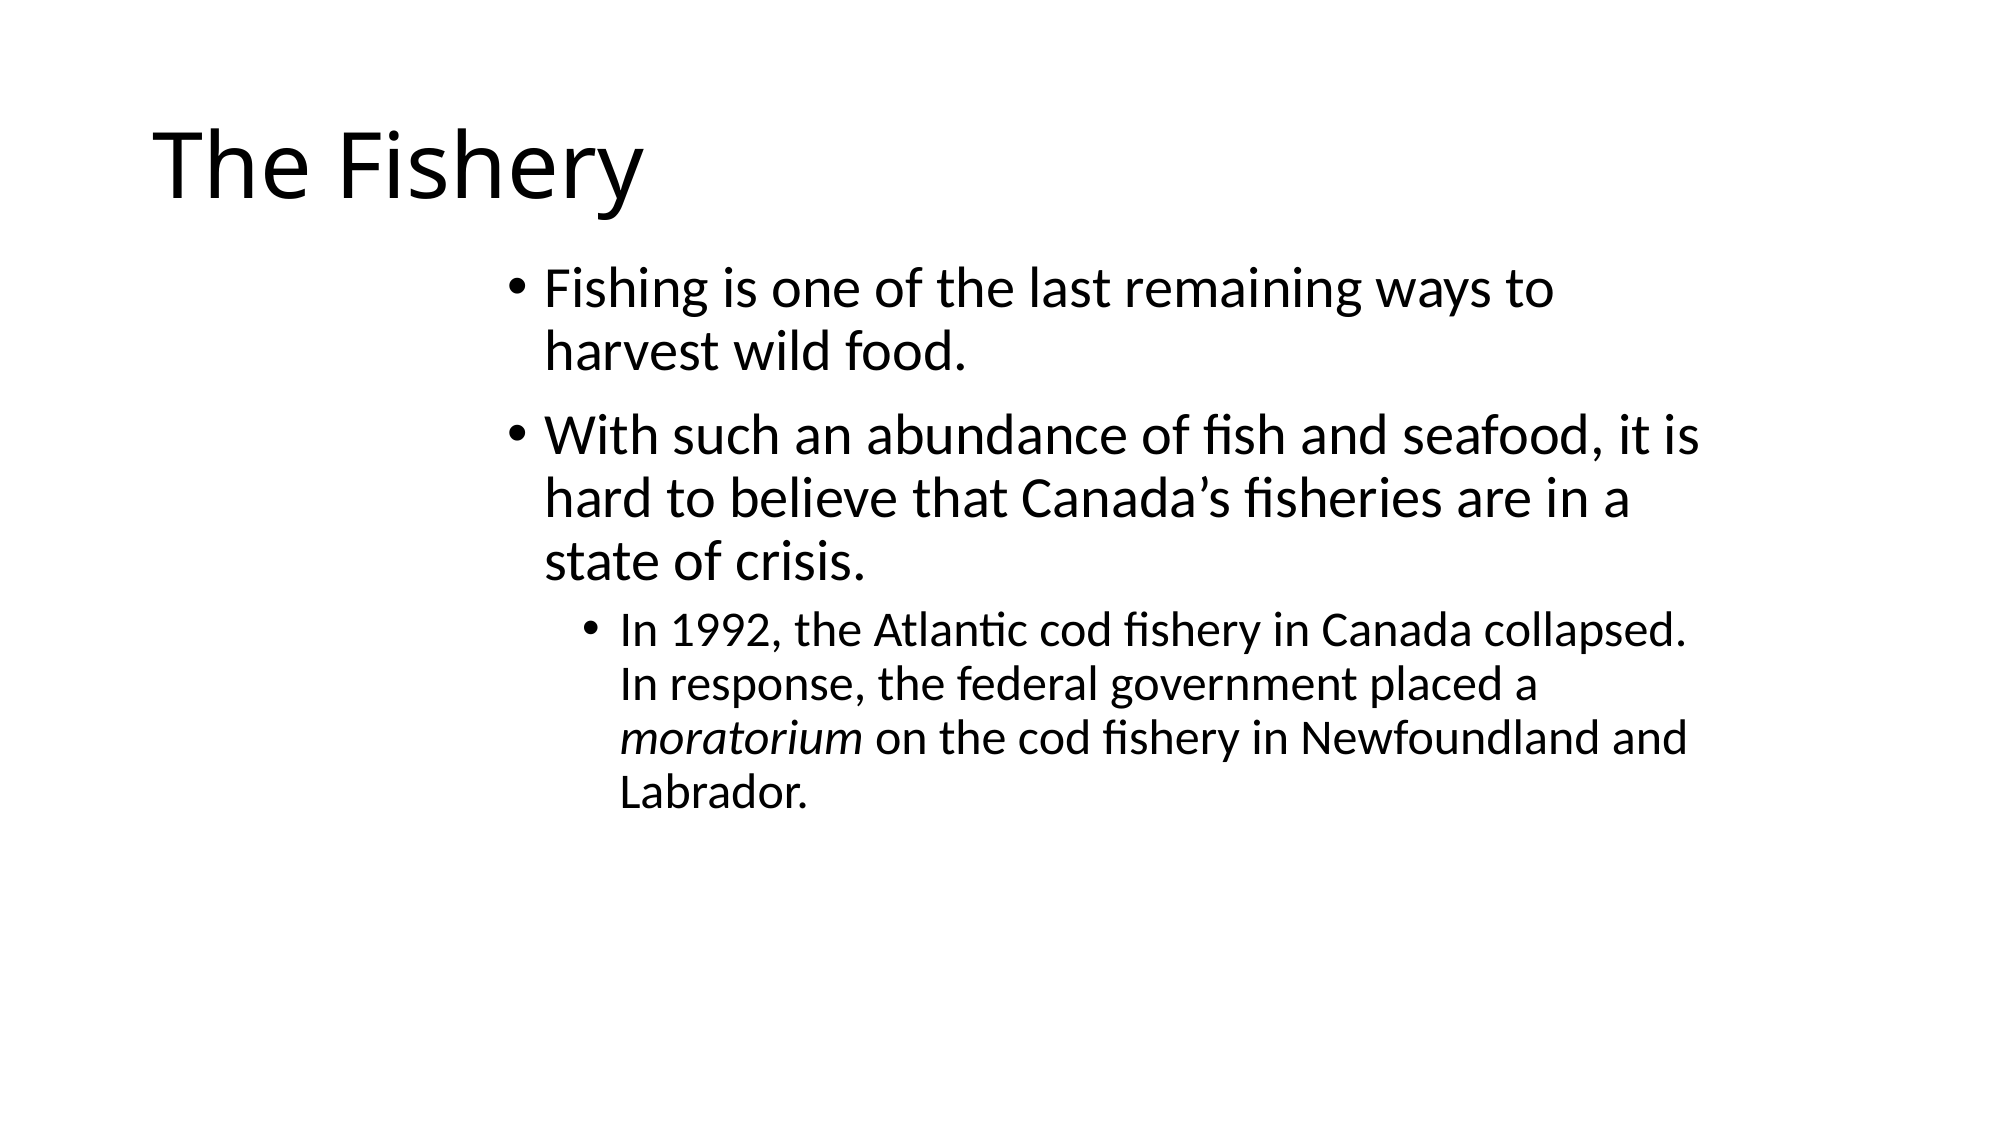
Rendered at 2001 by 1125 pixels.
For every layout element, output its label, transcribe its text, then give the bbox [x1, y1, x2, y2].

list Fishing is one of the last remaining ways to harvest wild food. With such an abundance of fish and seafood, it is hard to believe that Canada’s fisheries are in a state of crisis. In 1992, the Atlantic cod fishery in Canada collapsed. In response, the federal government placed a moratorium on the cod fishery in Newfoundland and Labrador. [492, 249, 1725, 1025]
title The Fishery [137, 59, 1863, 278]
